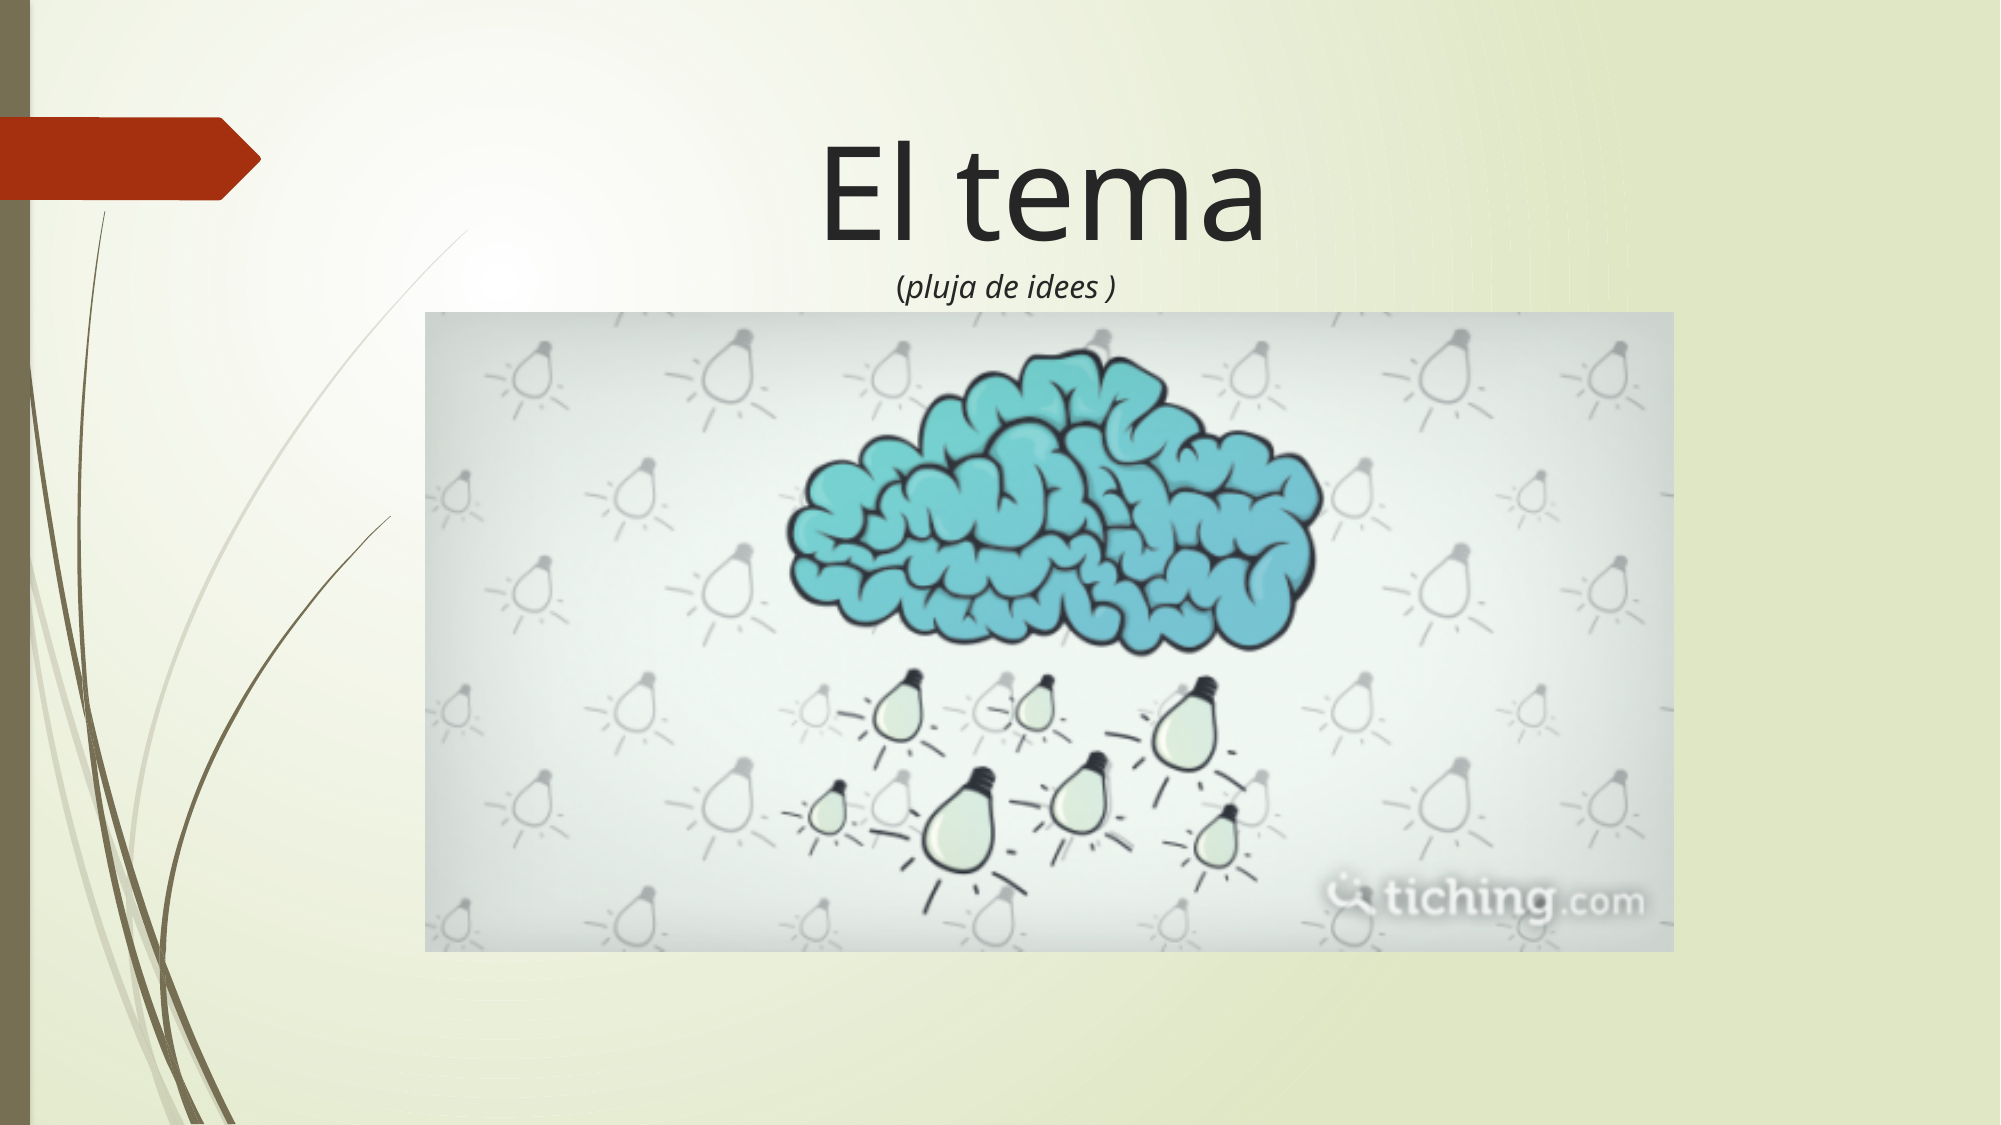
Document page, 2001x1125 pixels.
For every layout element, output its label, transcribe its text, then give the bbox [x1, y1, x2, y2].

title El tema (pluja de idees ) [275, 102, 1738, 313]
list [425, 312, 1674, 952]
